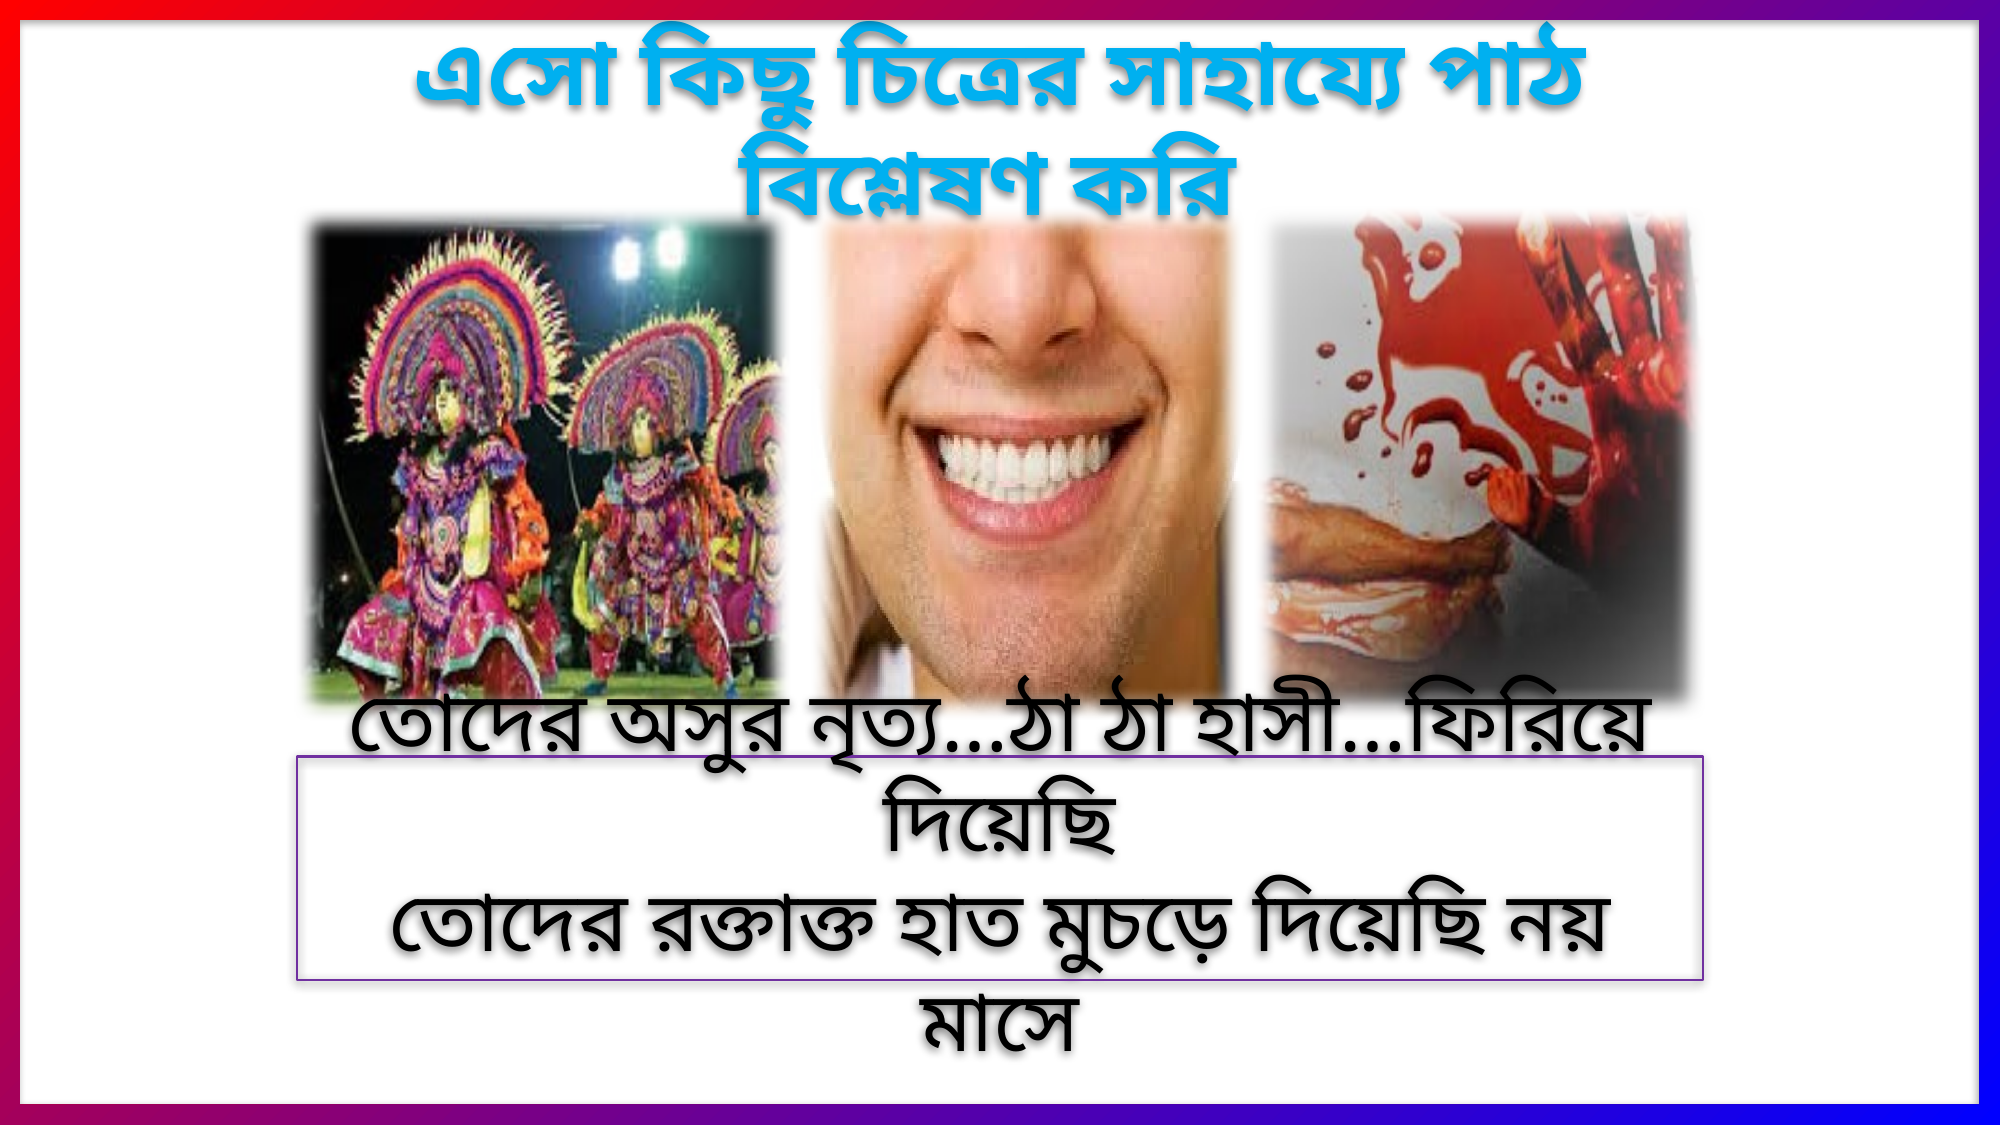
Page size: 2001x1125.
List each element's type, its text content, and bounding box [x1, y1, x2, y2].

picture [810, 205, 1245, 721]
text_box এসো কিছু চিত্রের সাহায্যে পাঠ বিশ্লেষণ করি [294, 60, 1706, 188]
text_box তোদের অসুর নৃত্য…ঠা ঠা হাসী…ফিরিয়ে দিয়েছি তোদের রক্তাক্ত হাত মুচড়ে দিয়েছি নয় মাসে [296, 756, 1704, 981]
picture [294, 205, 792, 721]
text_box [0, 0, 2000, 1125]
picture [1253, 205, 1706, 721]
